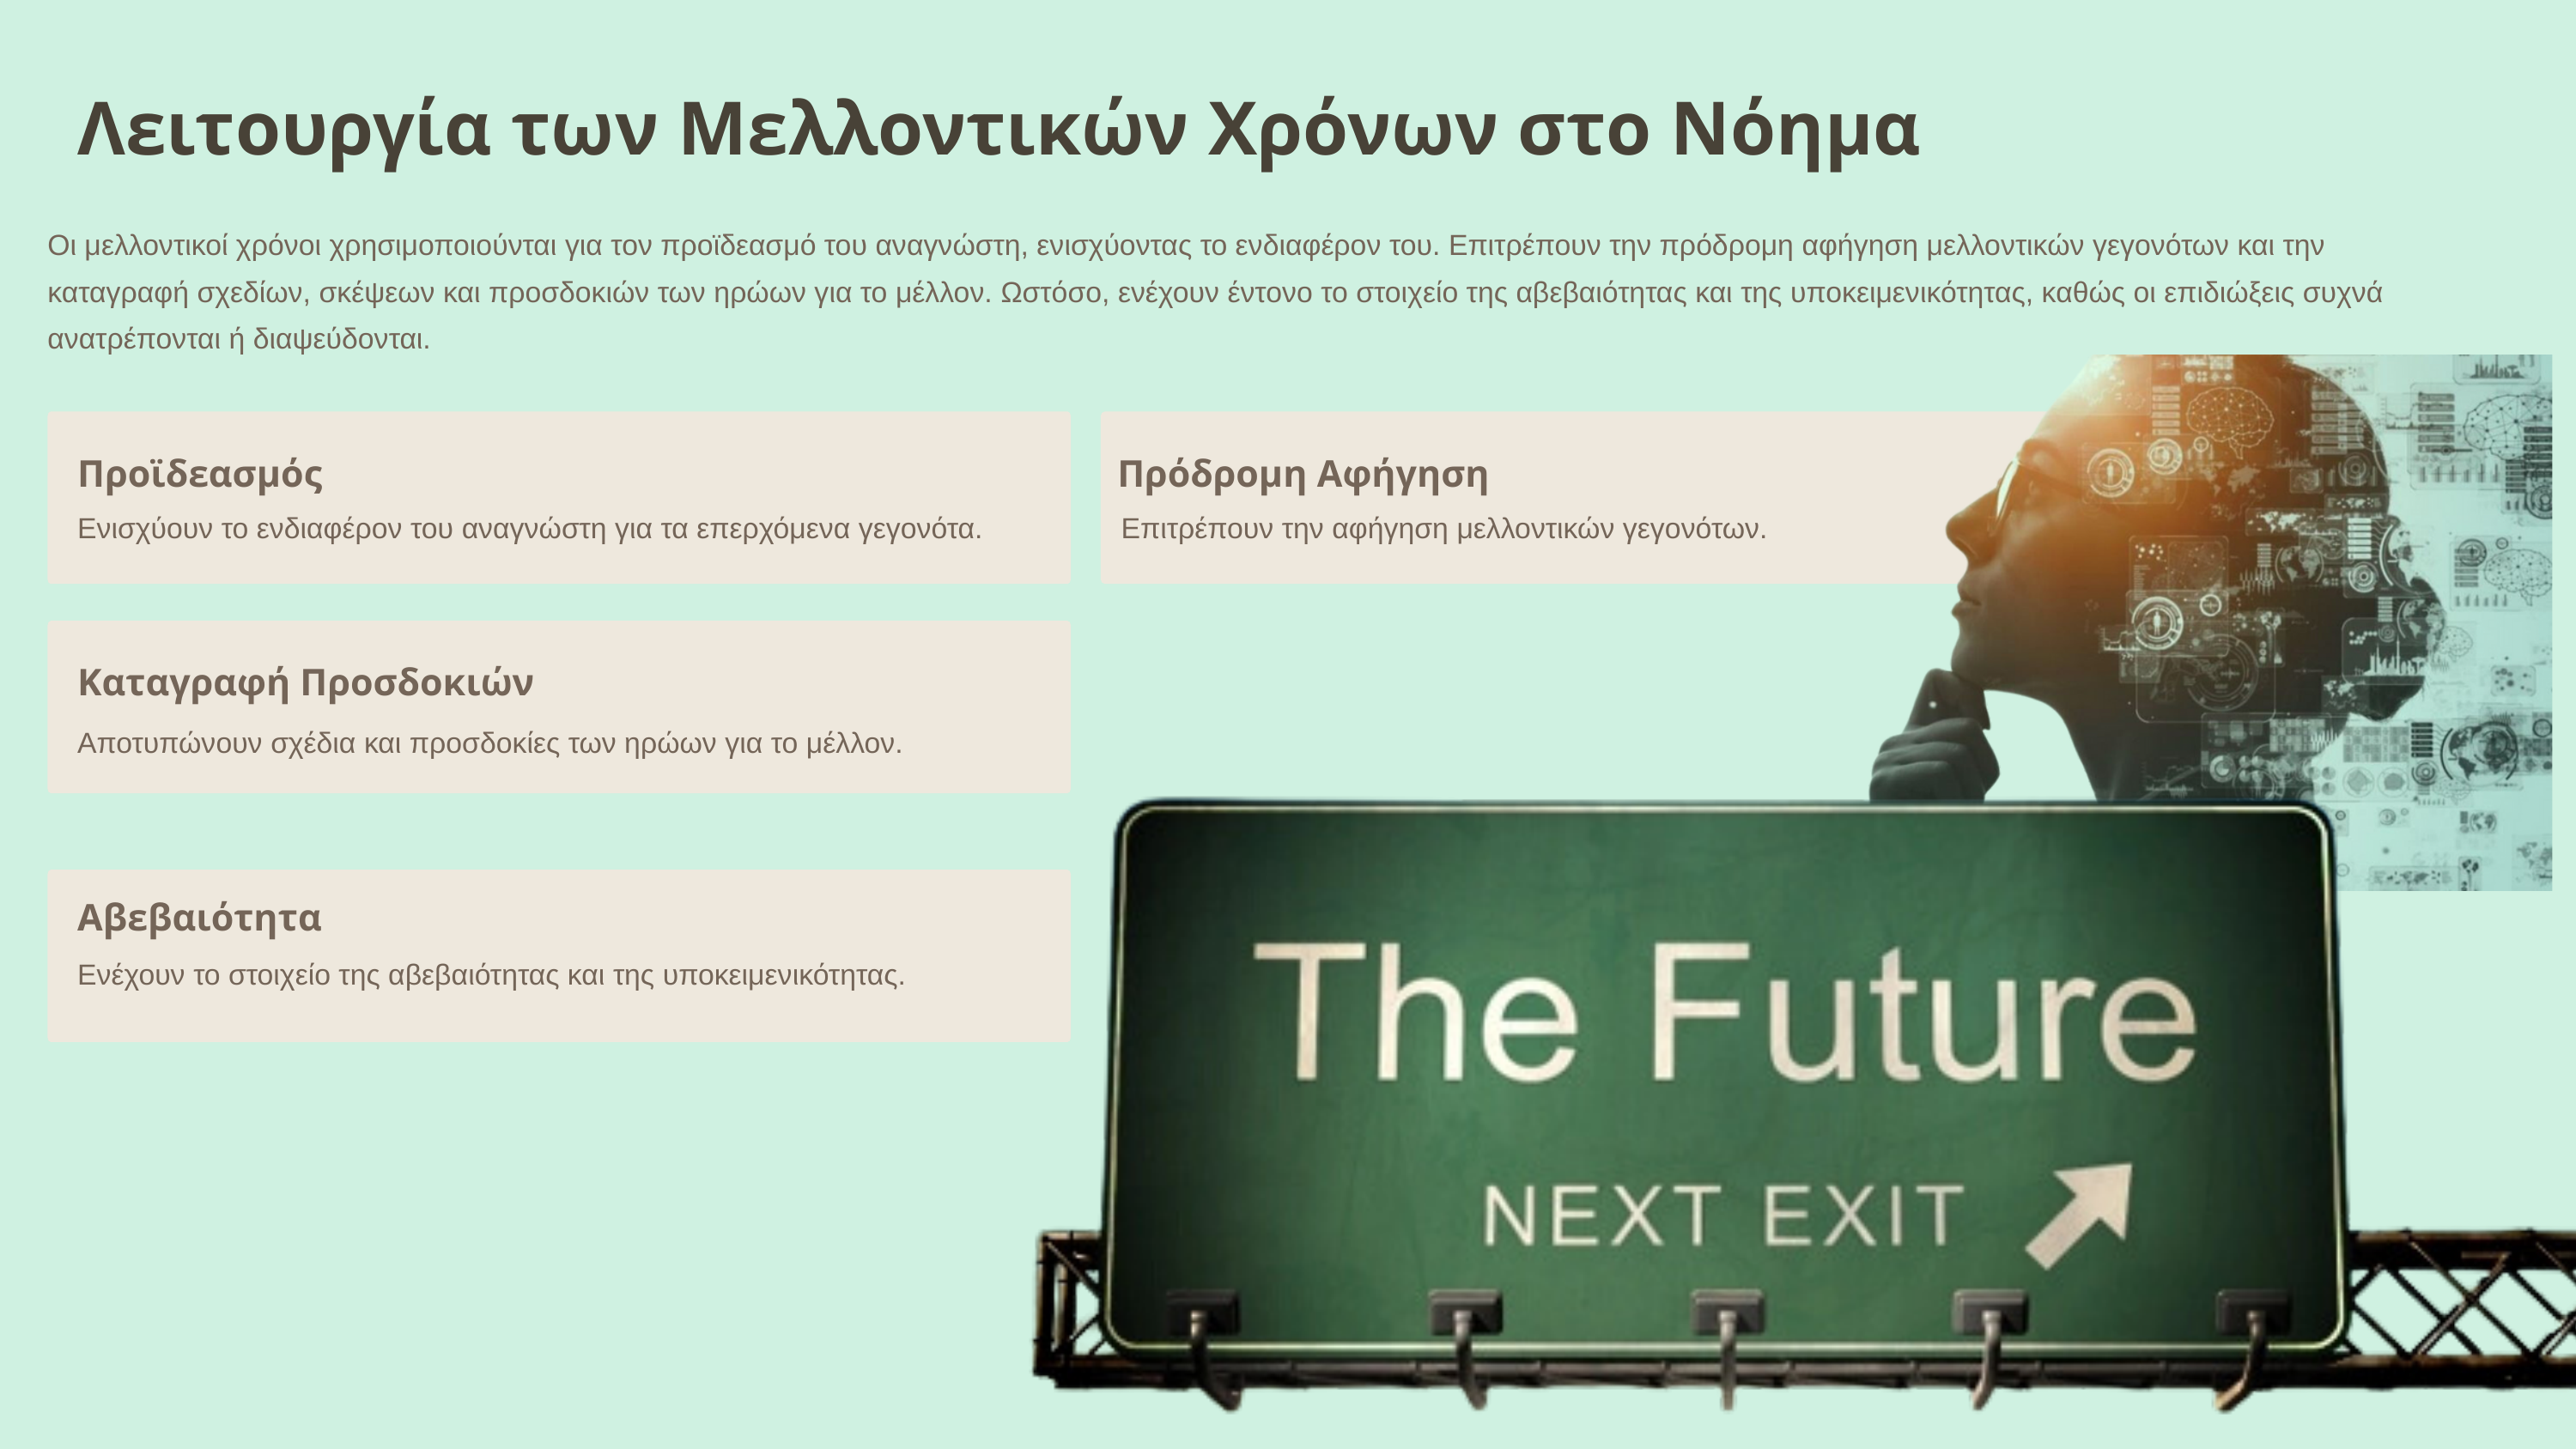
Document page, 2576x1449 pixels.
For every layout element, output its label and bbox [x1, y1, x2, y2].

text_box [47, 869, 1072, 1043]
text_box [47, 620, 1072, 794]
text_box [47, 411, 1072, 585]
text_box [0, 0, 2576, 1449]
text_box [1100, 411, 2502, 585]
